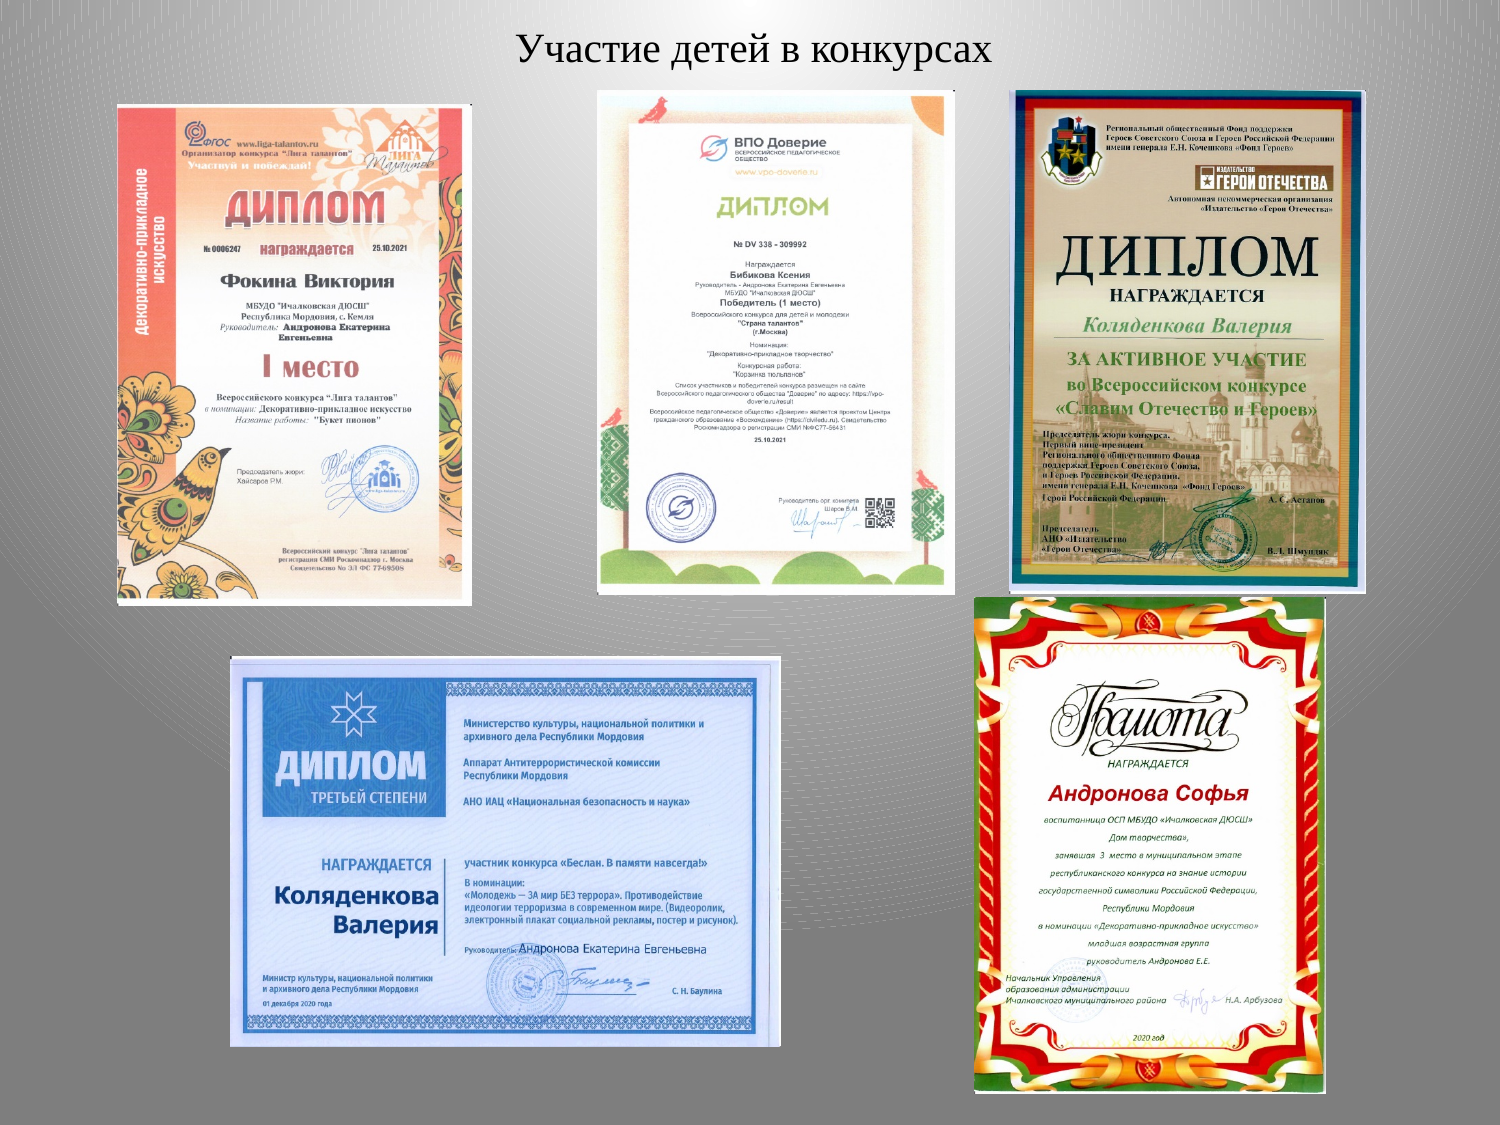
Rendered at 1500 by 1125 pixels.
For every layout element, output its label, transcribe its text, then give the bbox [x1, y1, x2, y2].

picture [1009, 90, 1367, 595]
title Участие детей в конкурсах [78, 19, 1429, 74]
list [117, 104, 473, 606]
picture [974, 597, 1326, 1095]
picture [597, 90, 955, 595]
picture [229, 656, 781, 1047]
